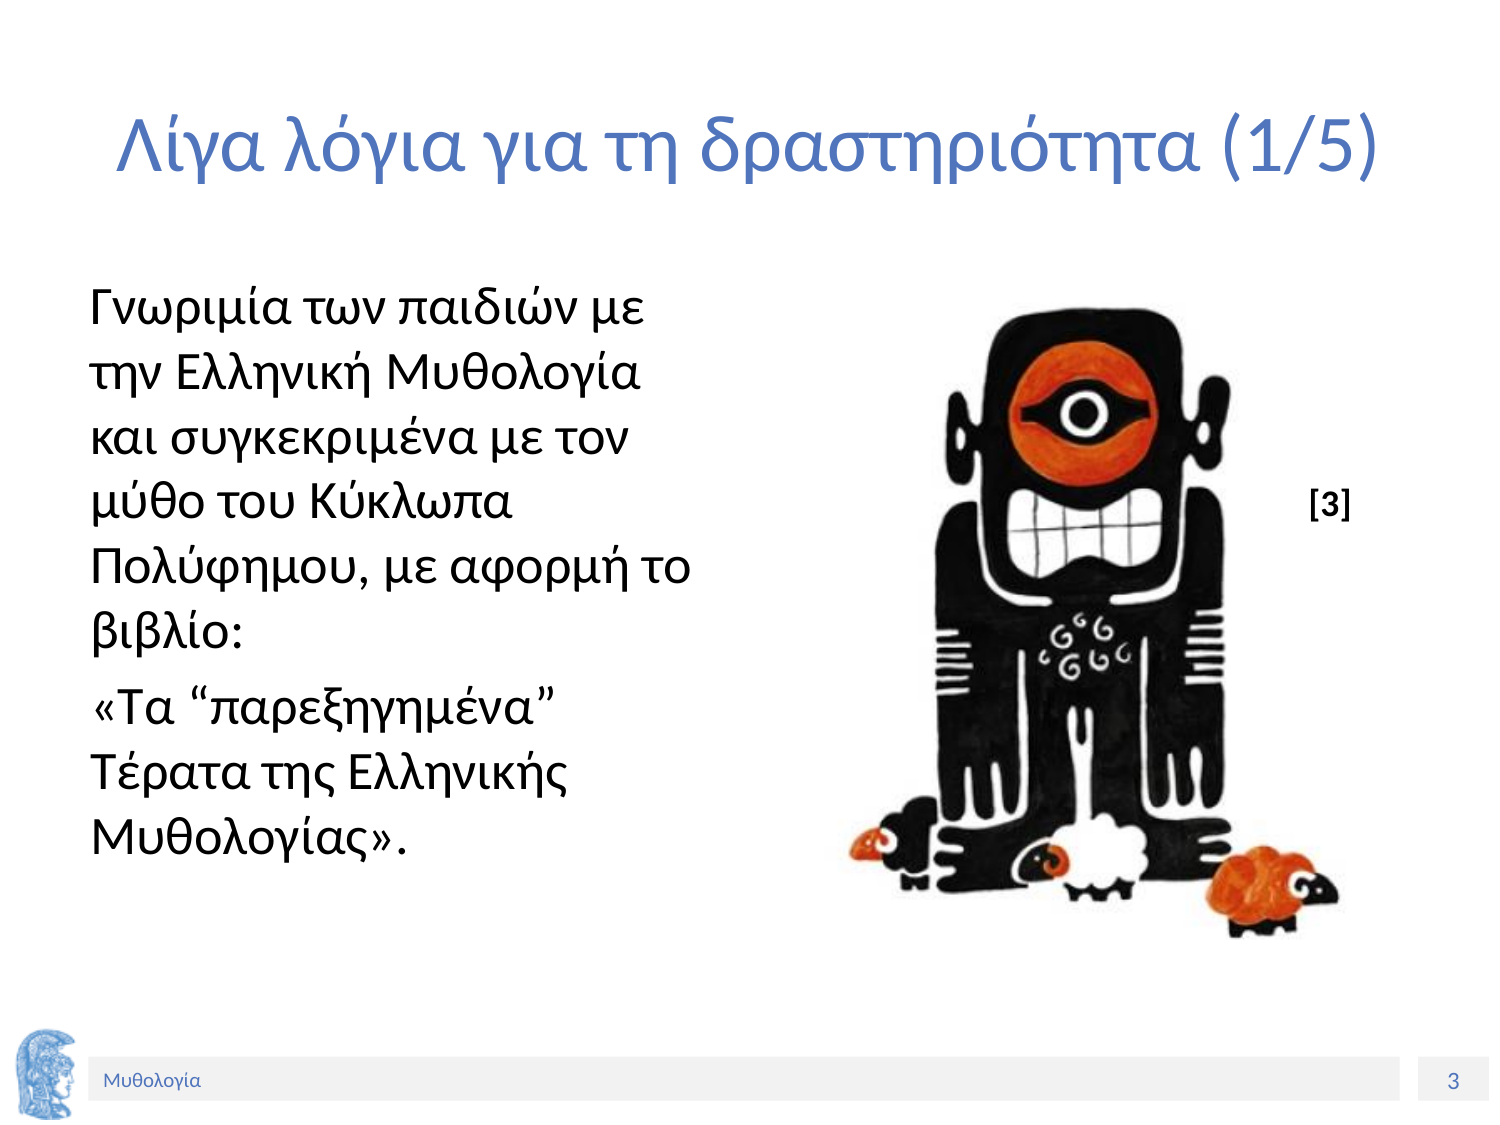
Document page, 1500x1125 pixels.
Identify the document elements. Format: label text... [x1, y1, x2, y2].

picture [9, 1026, 81, 1120]
title Λίγα λόγια για τη δραστηριότητα (1/5) [75, 45, 1425, 233]
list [785, 290, 1381, 953]
list Γνωριμία των παιδιών με την Ελληνική Μυθολογία και συγκεκριμένα με τον μύθο του Κύκλωπα Πολύφημου, με αφορμή το βιβλίο: «Τα “παρεξηγημένα” Τέρατα της Ελληνικής Μυθολογίας». [75, 262, 738, 1005]
